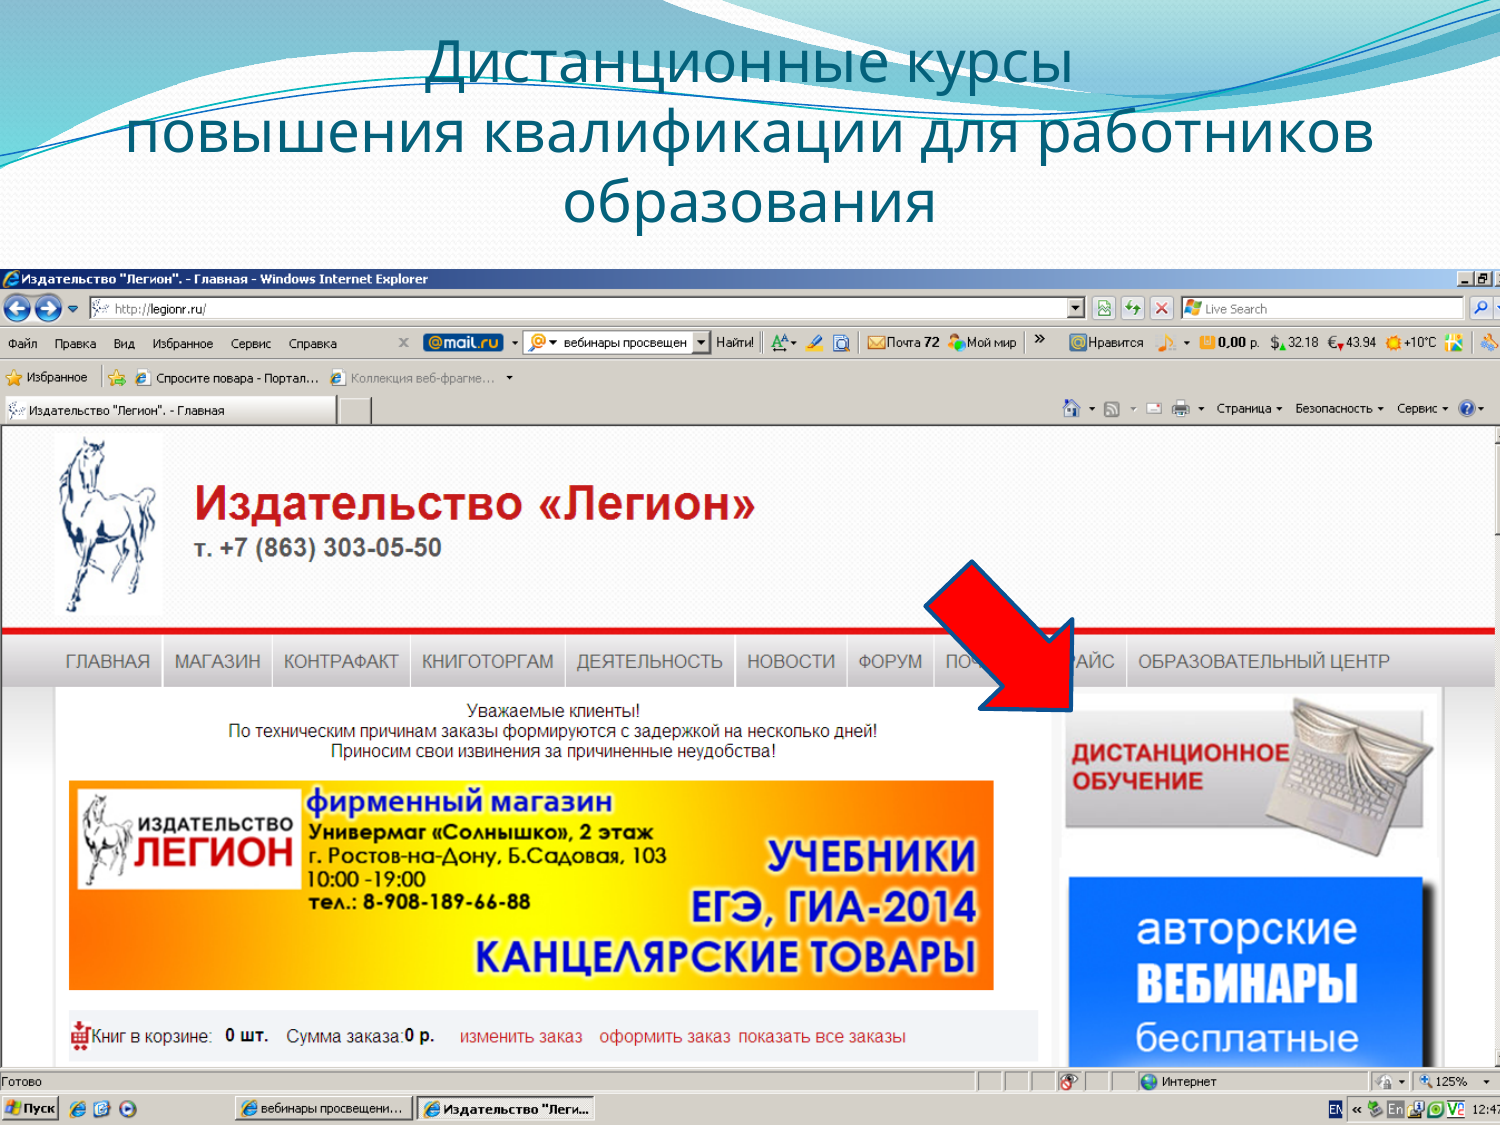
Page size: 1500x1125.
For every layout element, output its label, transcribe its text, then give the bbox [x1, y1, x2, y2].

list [0, 269, 1500, 1125]
title Дистанционные курсы повышения квалификации для работников образования [74, 81, 1426, 235]
